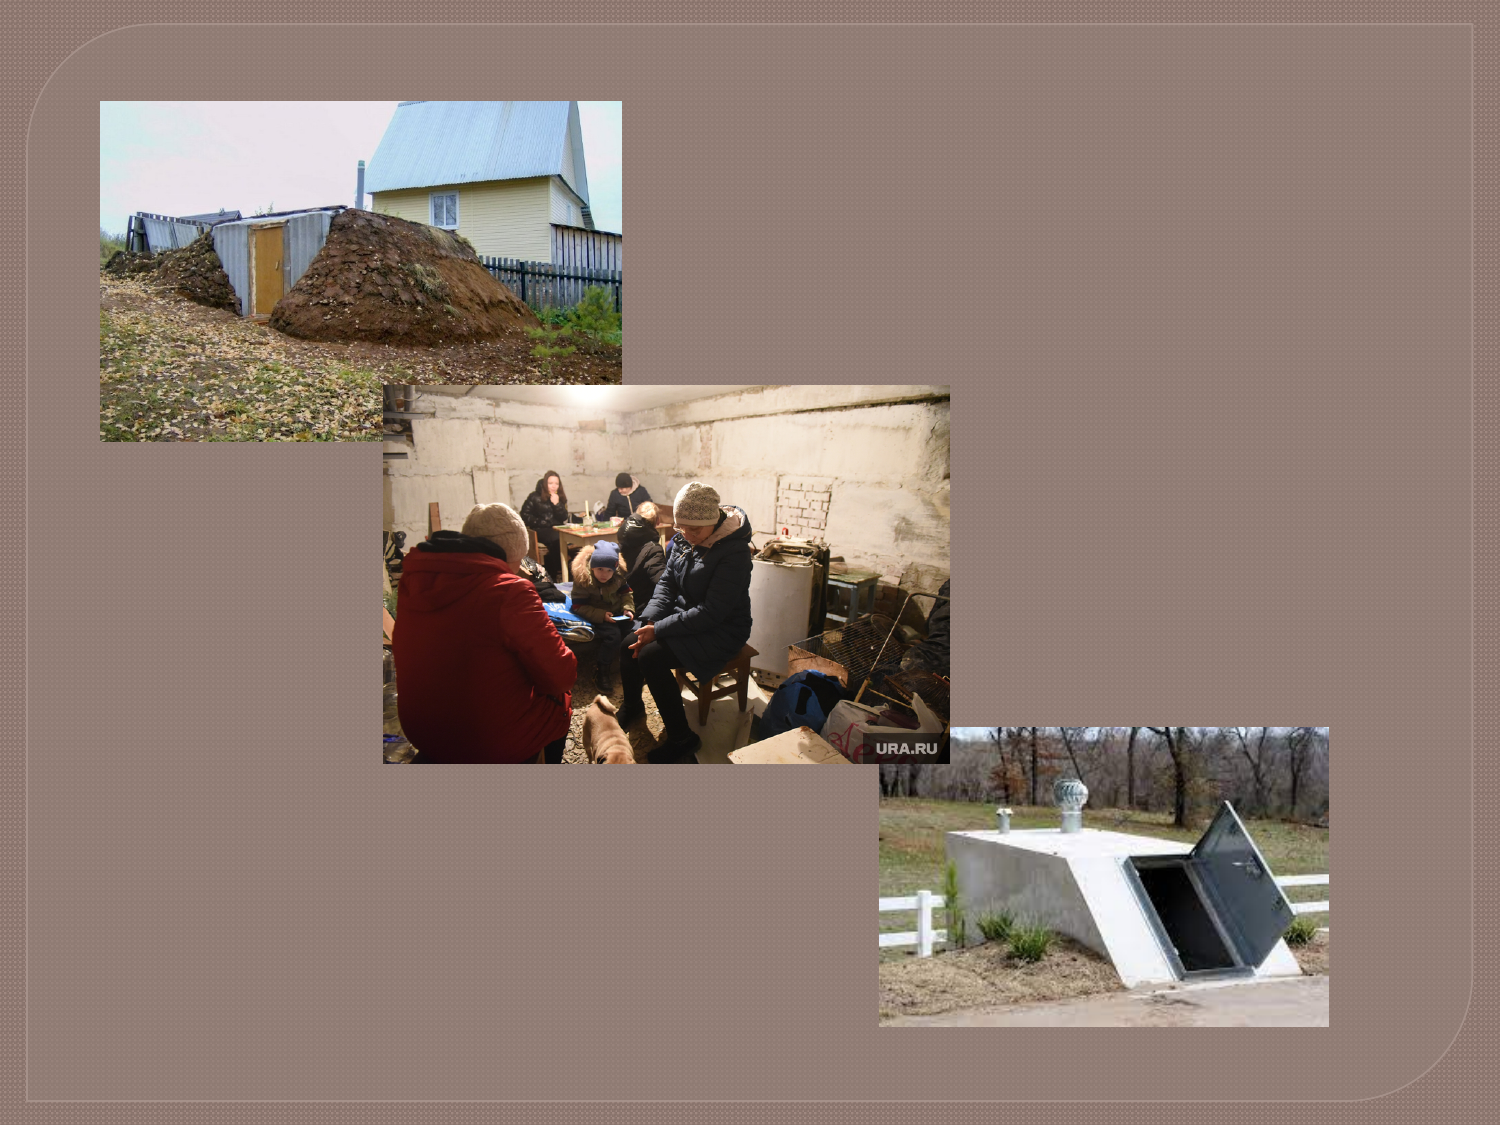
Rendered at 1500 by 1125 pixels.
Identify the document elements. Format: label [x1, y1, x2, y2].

picture [383, 385, 1330, 1027]
list [100, 101, 623, 442]
